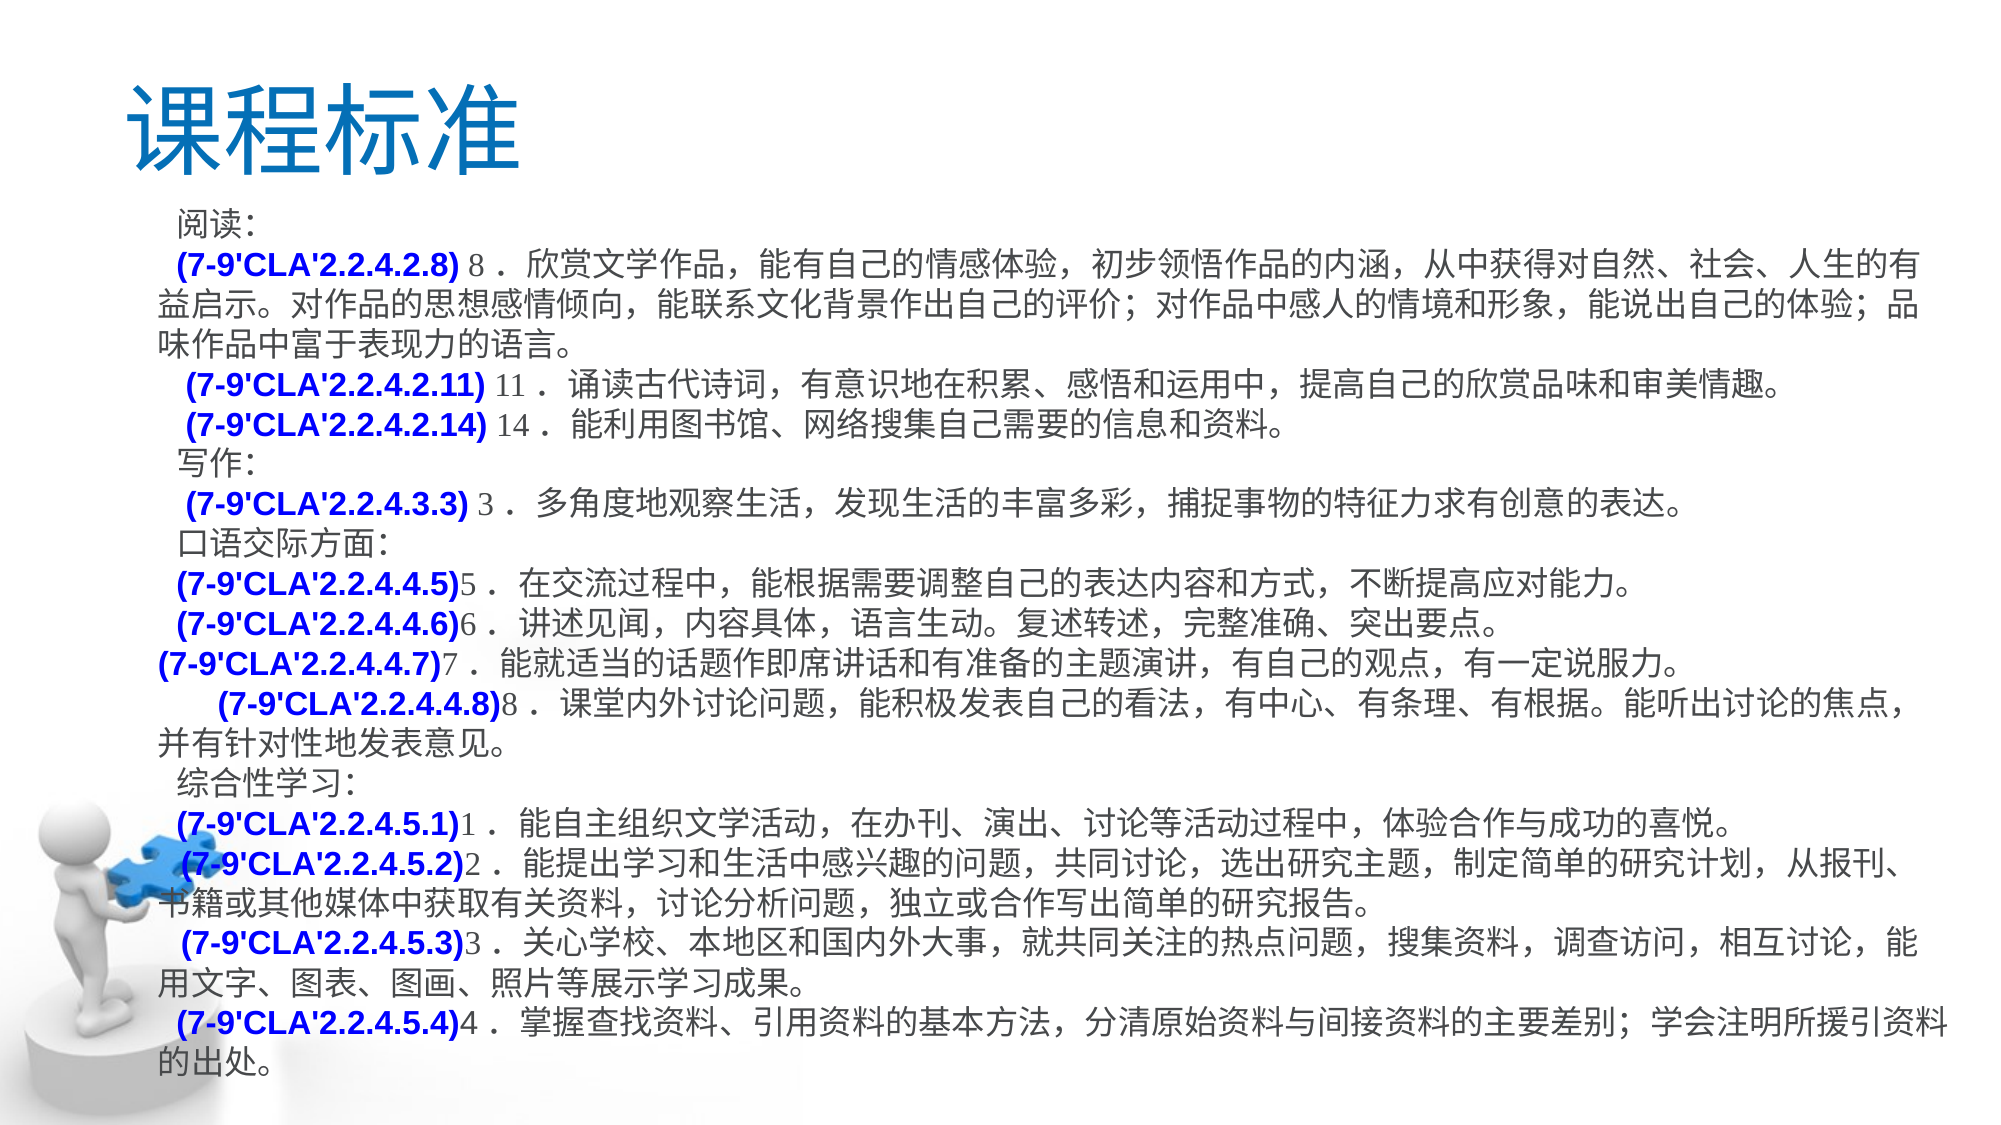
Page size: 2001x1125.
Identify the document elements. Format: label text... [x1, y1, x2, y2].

picture [0, 383, 1296, 1125]
text_box 课程标准 [108, 69, 868, 200]
text_box 阅读： (7-9'CLA'2.2.4.2.8) 8．欣赏文学作品，能有自己的情感体验，初步领悟作品的内涵，从中获得对自然、社会、人生的有益启示。对作品的思想感情倾向，能联系文化背景作出自己的评价；对作品中感人的情境和形象，能说出自己的体验；品味作品中富于表现力的语言。 (7-9'CLA'2.2.4.2.11) 11．诵读古代诗词，有意识地在积累、感悟和运用中，提高自己的欣赏品味和审美情趣。 (7-9'CLA'2.2.4.2.14) 14．能利用图书馆、网络搜集自己需要的信息和资料。 写作： (7-9'CLA'2.2.4.3.3) 3．多角度地观察生活，发现生活的丰富多彩，捕捉事物的特征力求有创意的表达。 口语交际方面： (7-9'CLA'2.2.4.4.5)5．在交流过程中，能根据需要调整自己的表达内容和方式，不断提高应对能力。 (7-9'CLA'2.2.4.4.6)6．讲述见闻，内容具体，语言生动。复述转述，完整准确、突出要点。 (7-9'CLA'2.2.4.4.7)7．能就适当的话题作即席讲话和有准备的主题演讲，有自己的观点，有一定说服力。 (7-9'CLA'2.2.4.4.8)8．课堂内外讨论问题，能积极发表自己的看法，有中心、有条理、有根据。能听出讨论的焦点，并有针对性地发表意见。 综合性学习： (7-9'CLA'2.2.4.5.1)1．能自主组织文学活动，在办刊、演出、讨论等活动过程中，体验合作与成功的喜悦。 (7-9'CLA'2.2.4.5.2)2．能提出学习和生活中感兴趣的问题，共同讨论，选出研究主题，制定简单的研究计划，从报刊、书籍或其他媒体中获取有关资料，讨论分析问题，独立或合作写出简单的研究报告。 (7-9'CLA'2.2.4.5.3)3．关心学校、本地区和国内外大事，就共同关注的热点问题，搜集资料，调查访问，相互讨论，能用文字、图表、图画、照片等展示学习成果。 (7-9'CLA'2.2.4.5.4)4．掌握查找资料、引用资料的基本方法，分清原始资料与间接资料的主要差别；学会注明所援引资料的出处。 [142, 195, 1967, 1089]
